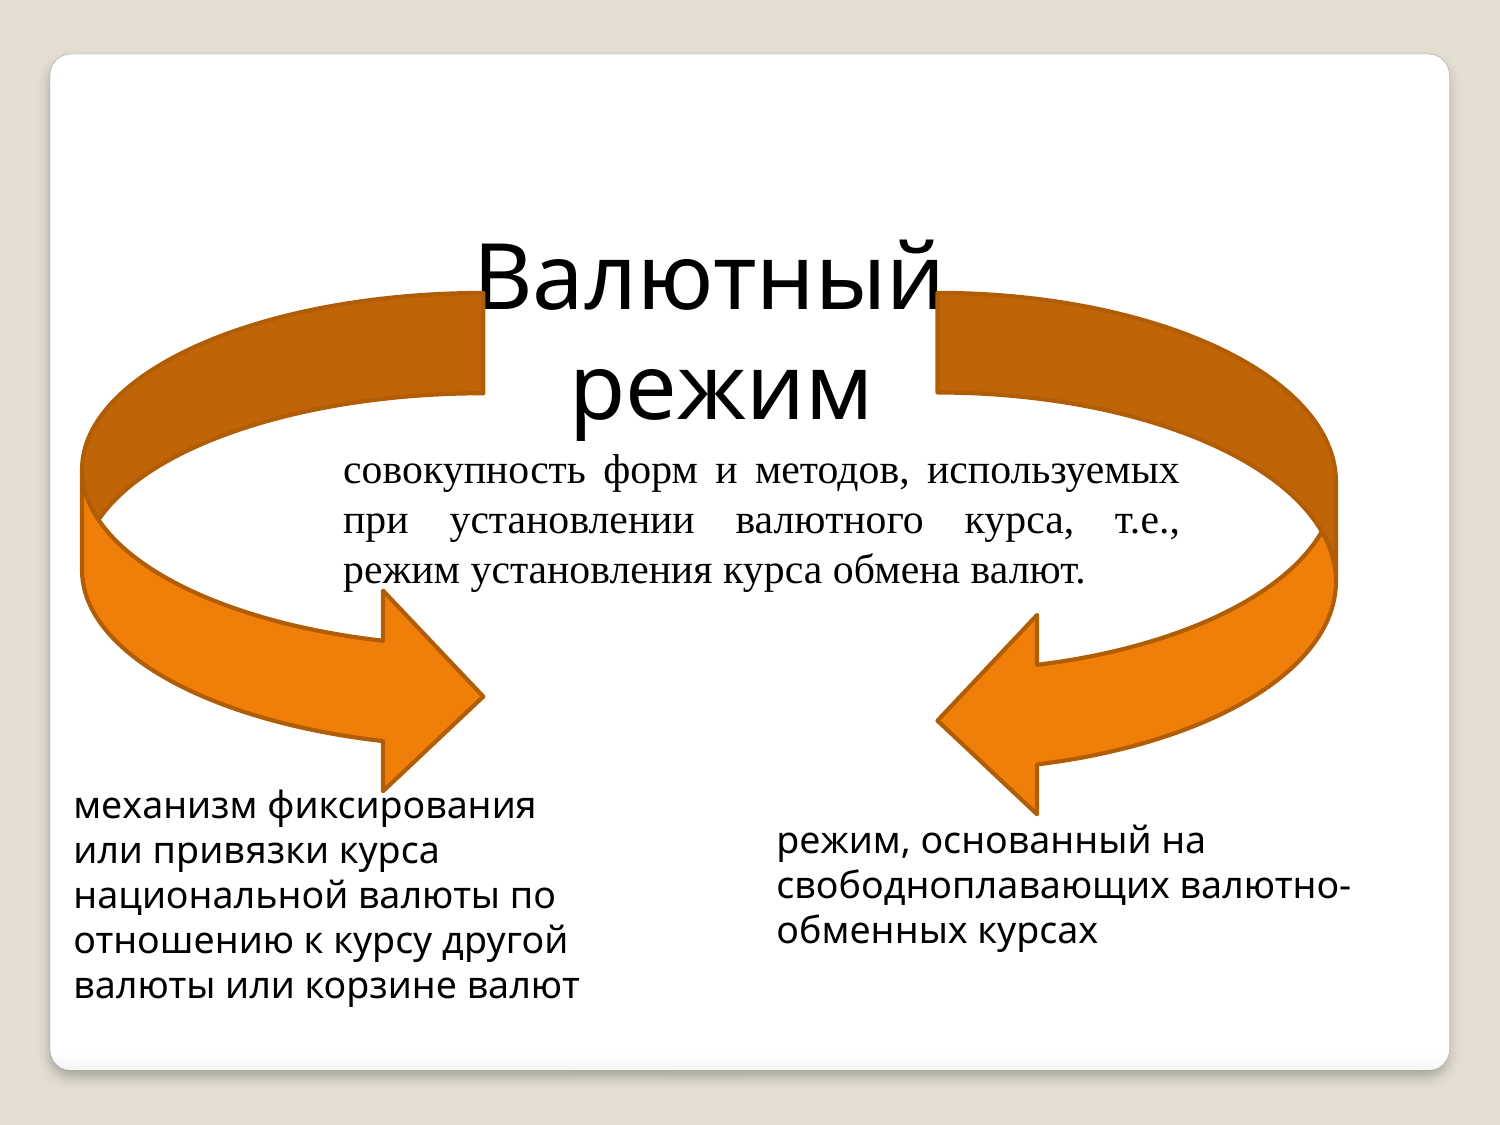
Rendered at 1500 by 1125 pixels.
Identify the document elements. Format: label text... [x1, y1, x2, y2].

text_box [79, 290, 486, 794]
text_box Валютный режим [458, 210, 961, 446]
text_box механизм фиксирования или привязки курса национальной валюты по отношению к курсу другой валюты или корзине валют [58, 773, 622, 1014]
text_box совокупность форм и методов, используемых при установлении валютного курса, т.е., режим установления курса обмена валют. [328, 434, 1196, 600]
text_box режим, основанный на свободноплавающих валютно-обменных курсах [761, 808, 1372, 959]
text_box [935, 290, 1339, 817]
